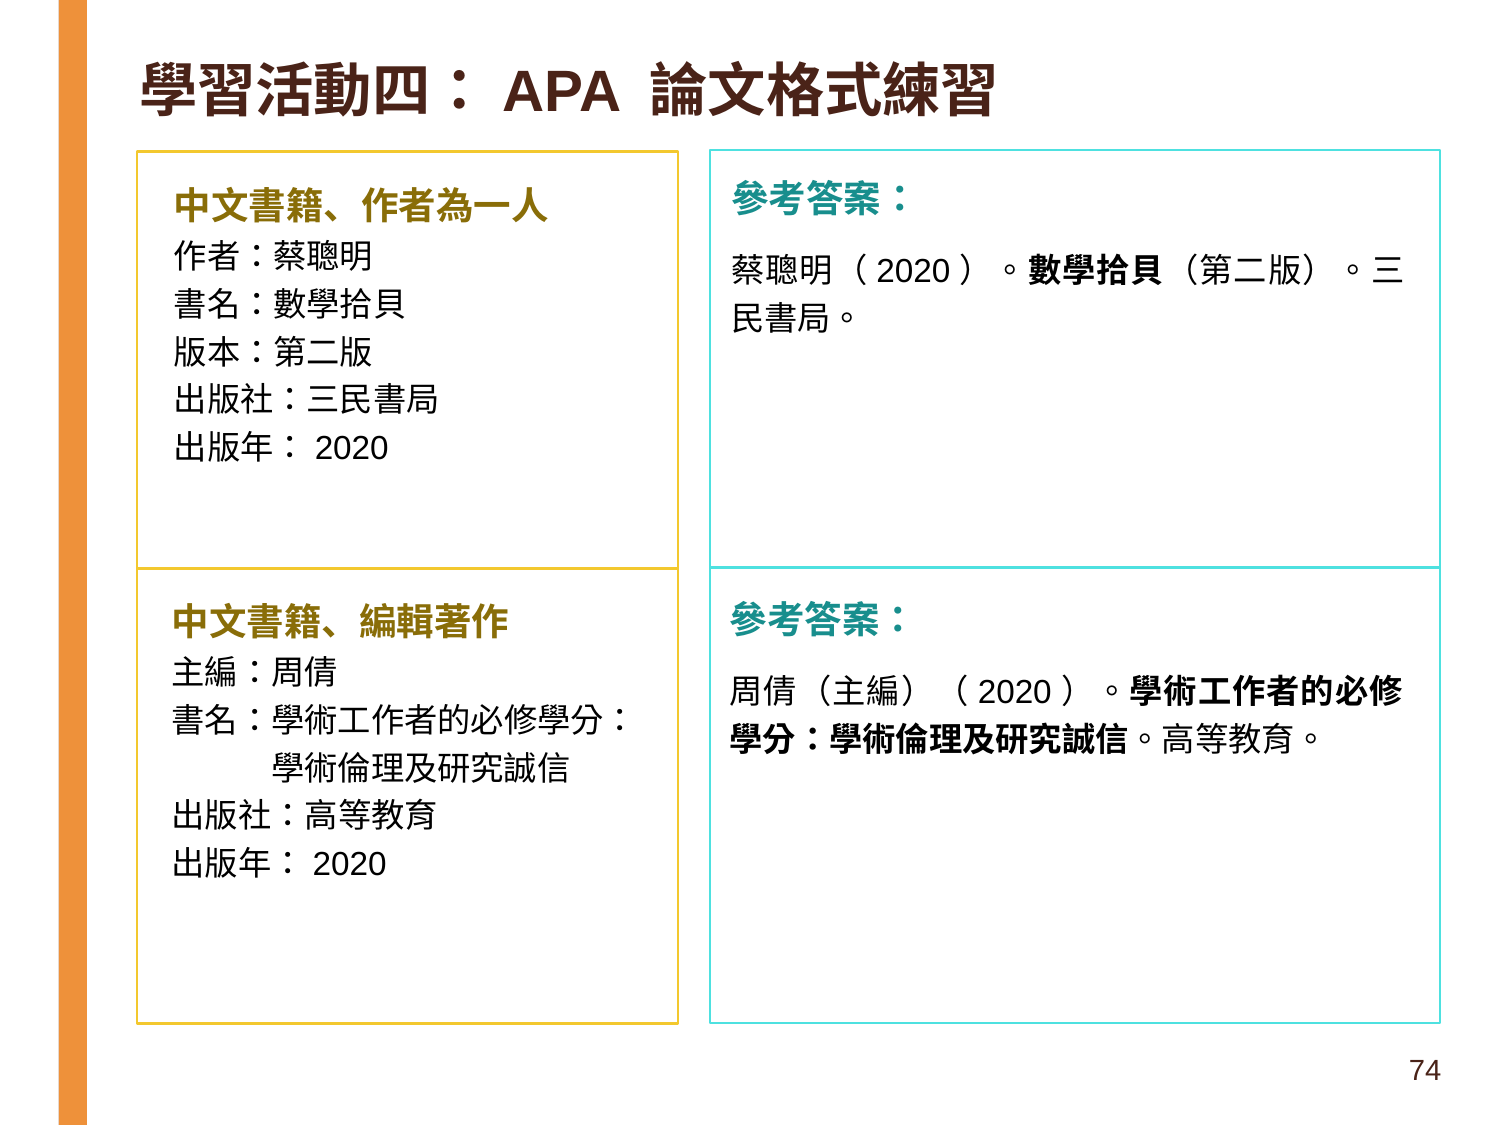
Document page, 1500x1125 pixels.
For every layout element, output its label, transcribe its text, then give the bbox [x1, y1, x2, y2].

slide_number 74 [1259, 1035, 1457, 1102]
text_box 中文書籍、編輯著作 主編：周倩 書名：學術工作者的必修學分：學術倫理及研究誠信 出版社：高等教育 出版年：2020 [157, 581, 630, 944]
text_box 學習活動四：APA 論文格式練習 [124, 53, 1306, 168]
text_box 參考答案： 周倩（主編）（2020）。學術工作者的必修學分：學術倫理及研究誠信。高等教育。 [715, 588, 1418, 845]
text_box 中文書籍、作者為一人 作者：蔡聰明 書名：數學拾貝 版本：第二版 出版社：三民書局 出版年：2020 [159, 168, 564, 528]
text_box [134, 168, 681, 1026]
text_box [707, 147, 1443, 1026]
text_box 參考答案： 蔡聰明（2020）。數學拾貝（第二版）。三民書局。 [716, 168, 1420, 345]
